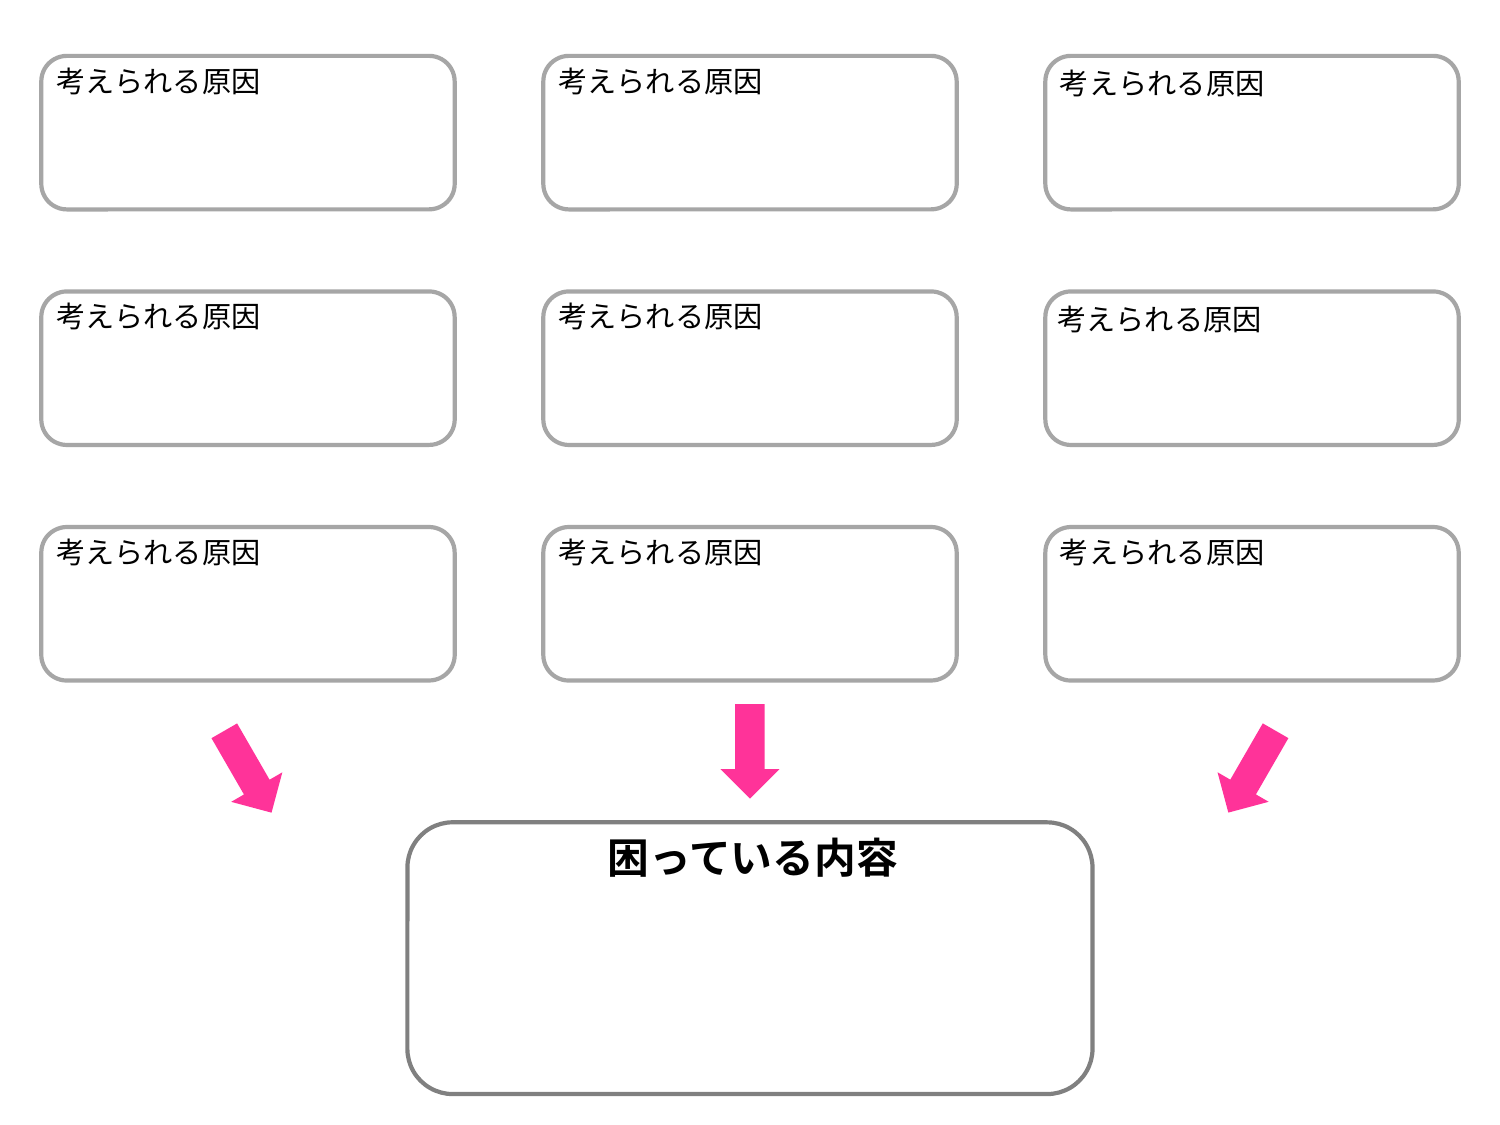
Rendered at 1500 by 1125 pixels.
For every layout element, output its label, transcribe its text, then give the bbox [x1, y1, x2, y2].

text_box [434, 820, 1066, 824]
text_box [405, 841, 1095, 1097]
text_box 困っている内容 [413, 824, 1093, 890]
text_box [41, 291, 1459, 446]
text_box [209, 721, 285, 815]
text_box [41, 526, 1459, 681]
text_box [718, 702, 782, 801]
text_box [1215, 721, 1291, 815]
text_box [41, 55, 1459, 210]
